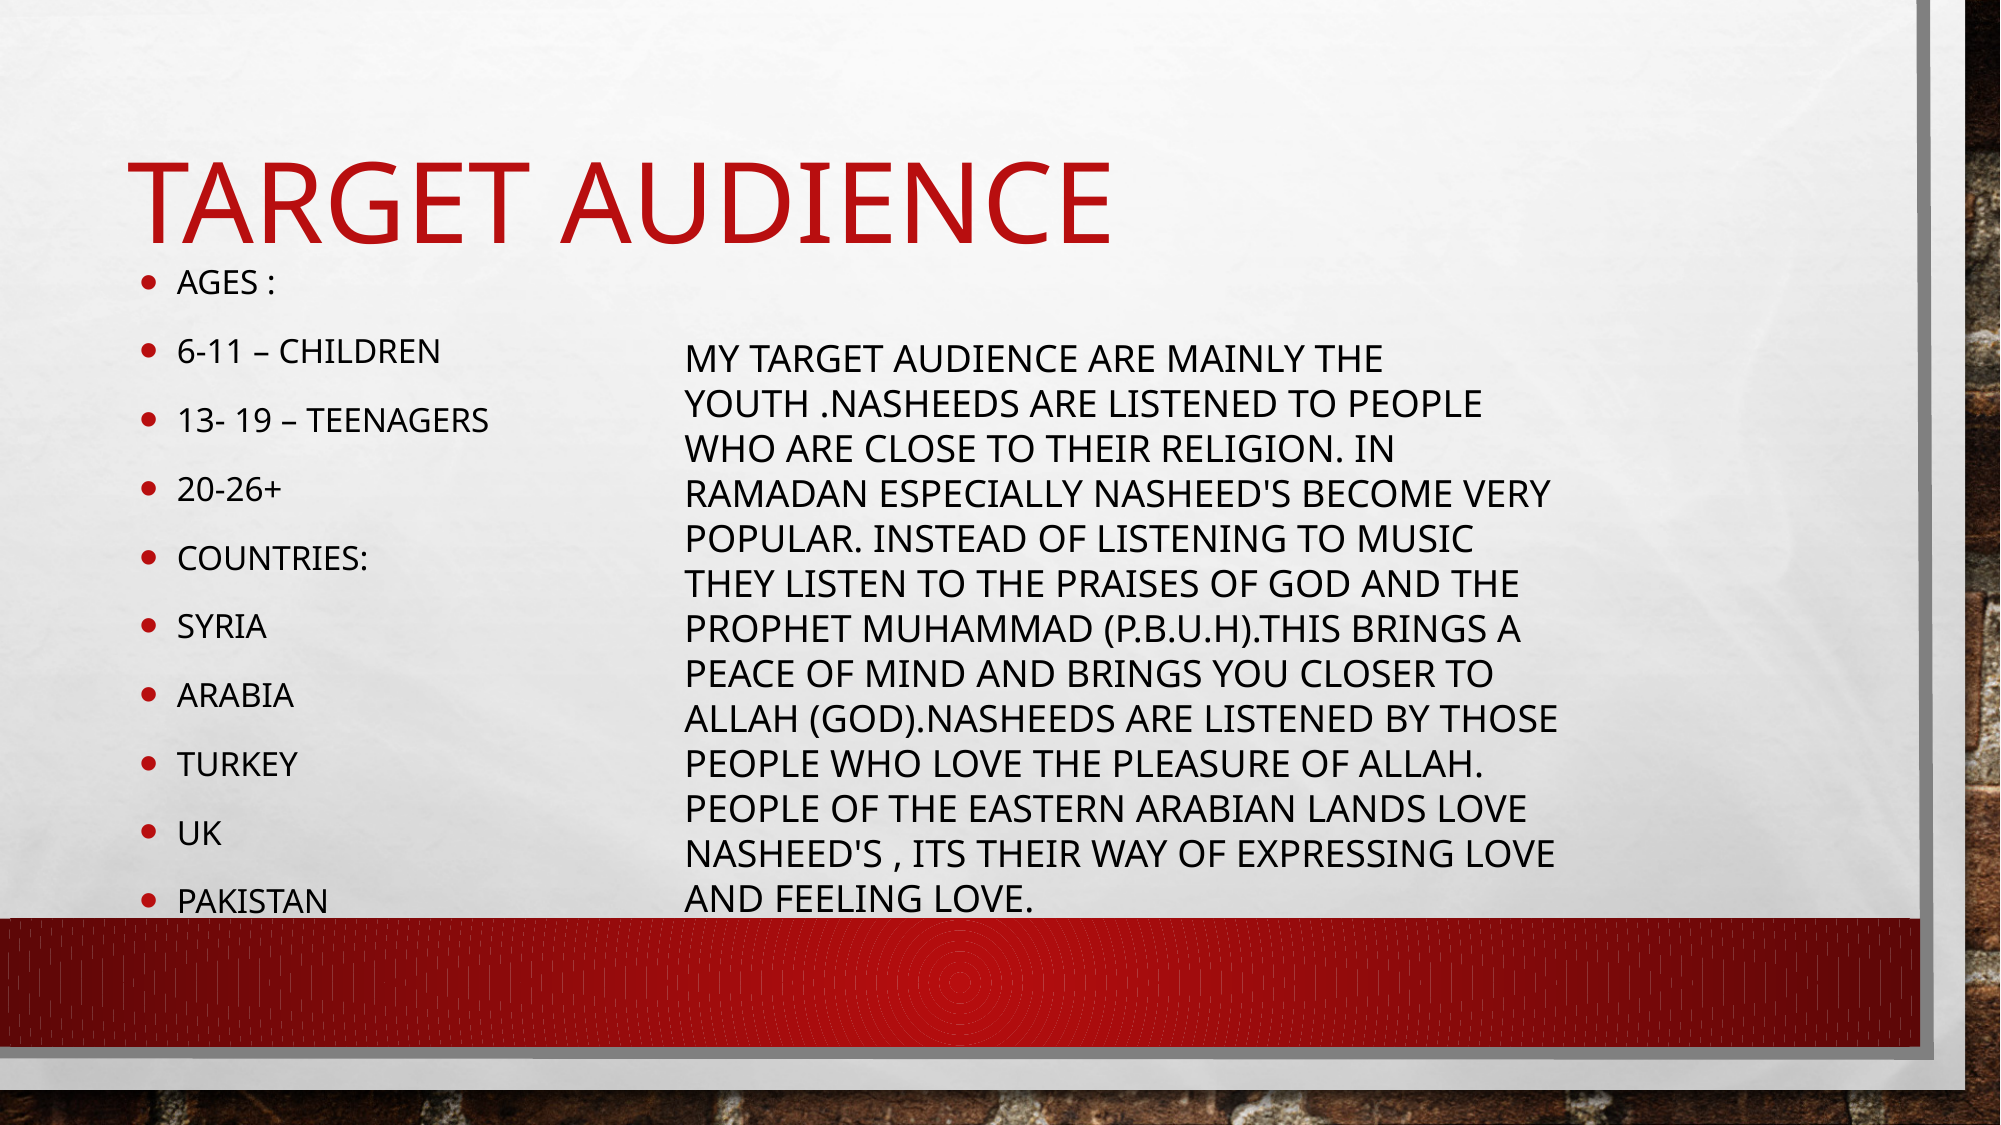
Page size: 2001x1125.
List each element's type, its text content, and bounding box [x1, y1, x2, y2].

picture [0, 0, 2000, 1125]
text_box MY TARGET AUDIENCE ARE MAINLY THE YOUTH .NASHEEDS ARE LISTENED TO PEOPLE WHO ARE CLOSE TO THEIR RELIGION. IN RAMADAN ESPECIALLY NASHEED'S BECOME VERY POPULAR. INSTEAD OF LISTENING TO MUSIC THEY LISTEN TO THE PRAISES OF GOD AND THE PROPHET MUHAMMAD (P.B.U.H).THIS BRINGS A PEACE OF MIND AND BRINGS YOU CLOSER TO ALLAH (GOD).NASHEEDS ARE LISTENED BY THOSE PEOPLE WHO LOVE THE PLEASURE OF ALLAH. PEOPLE OF THE EASTERN ARABIAN LANDS LOVE NASHEED'S , ITS THEIR WAY OF EXPRESSING LOVE AND FEELING LOVE. [669, 327, 1590, 928]
list Ages : 6-11 – children 13- 19 – teenagers 20-26+ Countries: Syria Arabia Turkey UK pakistan [124, 291, 1830, 835]
title Target audience [112, 112, 1818, 302]
